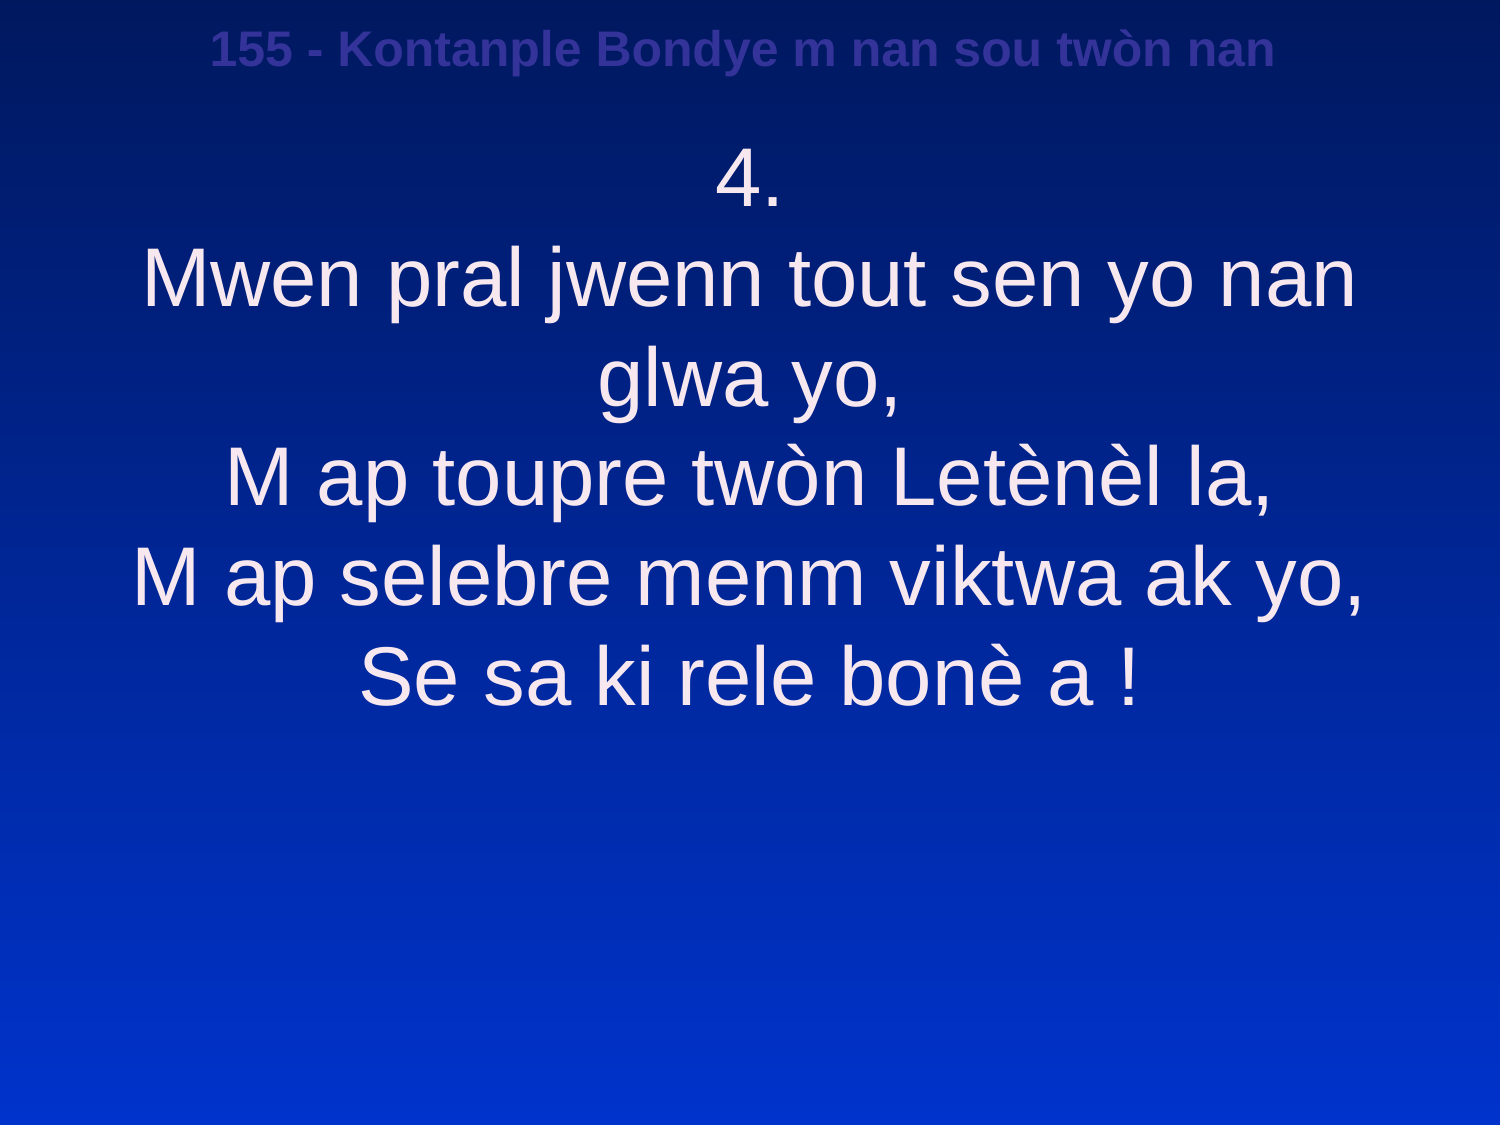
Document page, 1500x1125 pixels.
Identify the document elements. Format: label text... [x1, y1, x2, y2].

text_box 4. Mwen pral jwenn tout sen yo nan glwa yo, M ap toupre twòn Letènèl la, M ap selebre menm viktwa ak yo, Se sa ki rele bonè a ! [79, 115, 1421, 730]
text_box 155 - Kontanple Bondye m nan sou twòn nan [0, 9, 1500, 79]
